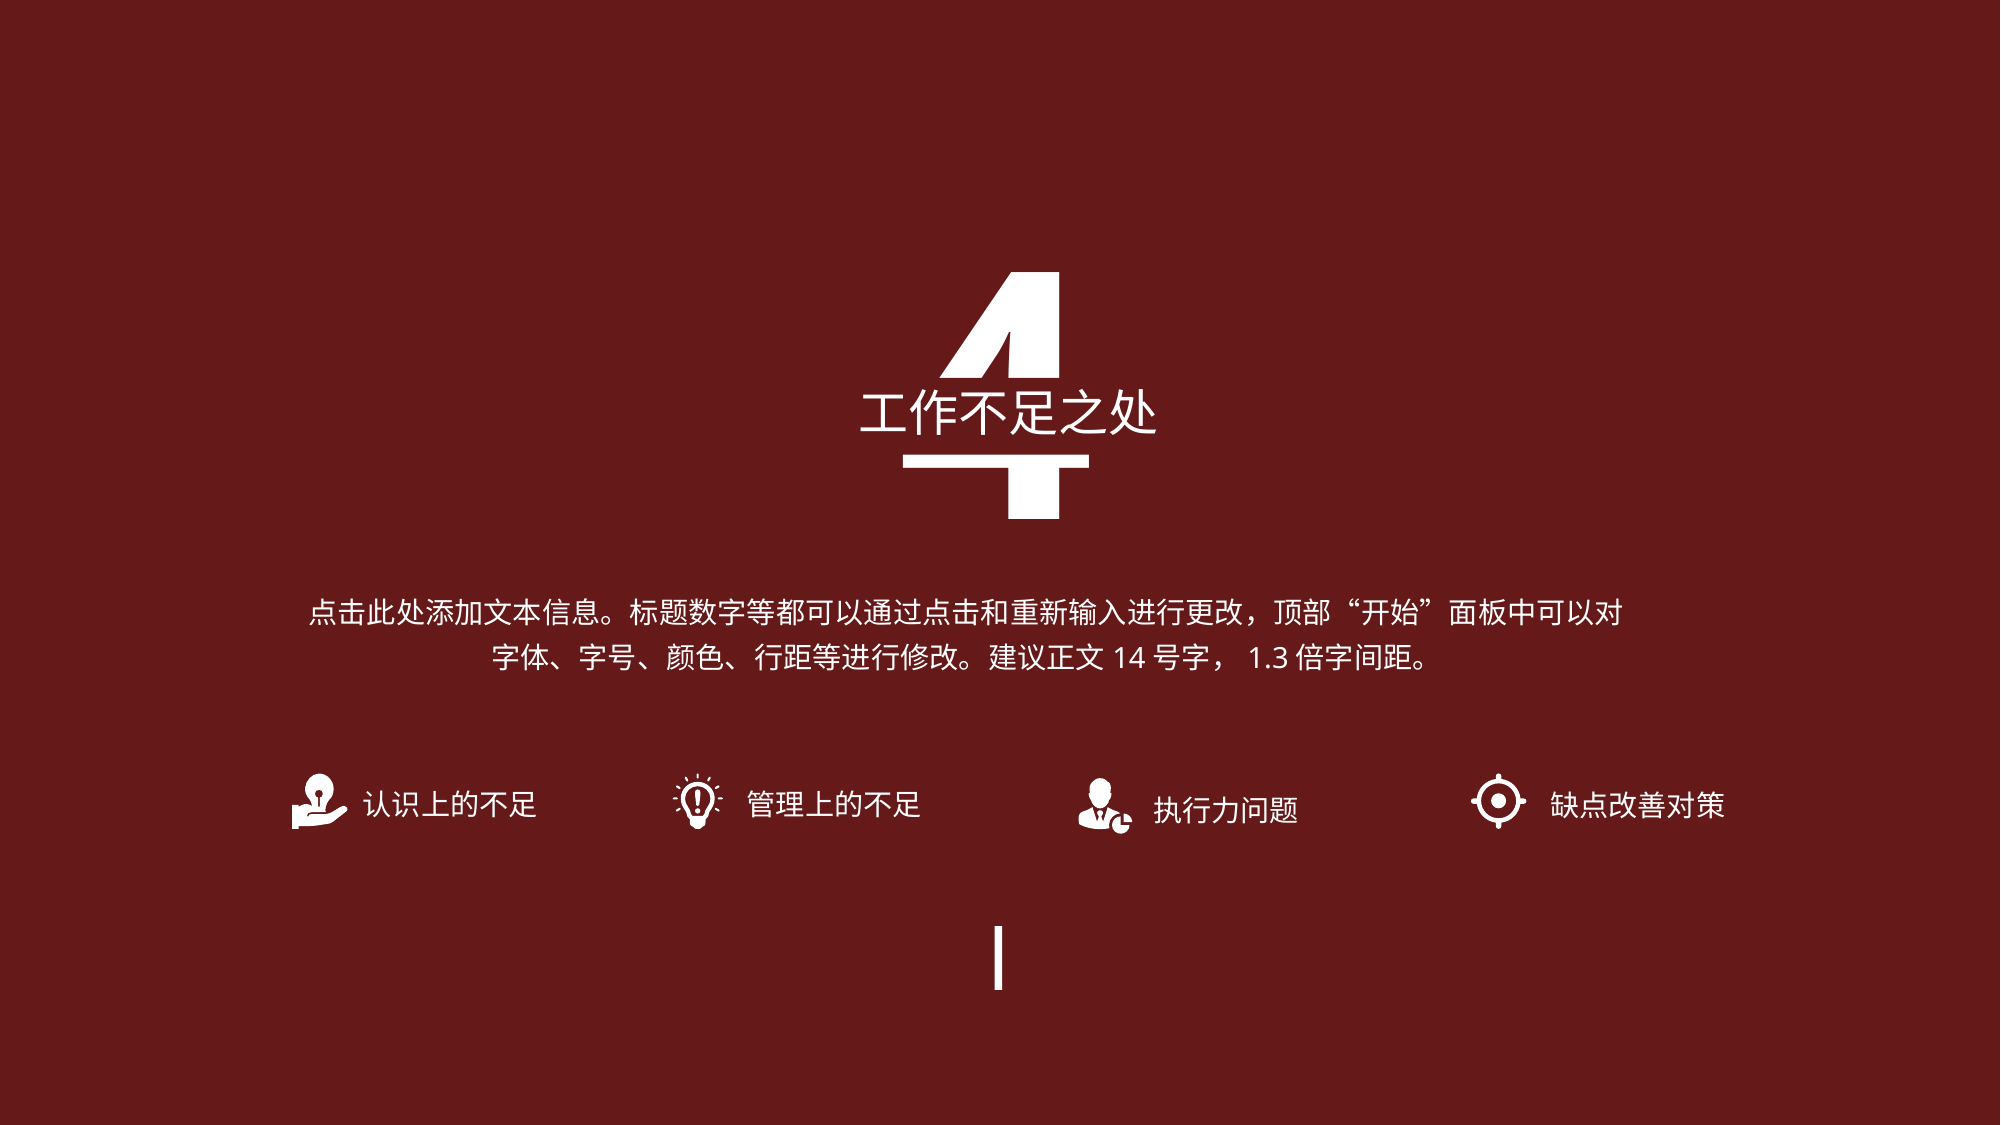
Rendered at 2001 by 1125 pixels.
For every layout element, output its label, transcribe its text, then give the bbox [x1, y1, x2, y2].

text_box 认识上的不足 [347, 778, 653, 829]
text_box 点击此处添加文本信息。标题数字等都可以通过点击和重新输入进行更改，顶部“开始”面板中可以对字体、字号、颜色、行距等进行修改。建议正文14号字，1.3倍字间距。 [292, 576, 1641, 682]
text_box 4 [882, 166, 1129, 374]
text_box 4 [882, 456, 1129, 576]
text_box 管理上的不足 [731, 778, 1025, 829]
text_box [1078, 807, 1121, 830]
text_box 工作不足之处 [843, 374, 1414, 449]
text_box [680, 781, 715, 829]
text_box [1088, 778, 1112, 809]
text_box 缺点改善对策 [1535, 780, 1873, 831]
text_box [292, 773, 348, 829]
text_box [994, 925, 1003, 991]
text_box [0, 0, 2000, 1125]
text_box [1470, 773, 1527, 829]
text_box [1112, 816, 1130, 834]
text_box 执行力问题 [1138, 785, 1476, 835]
text_box [708, 377, 1289, 456]
text_box [1123, 813, 1133, 823]
